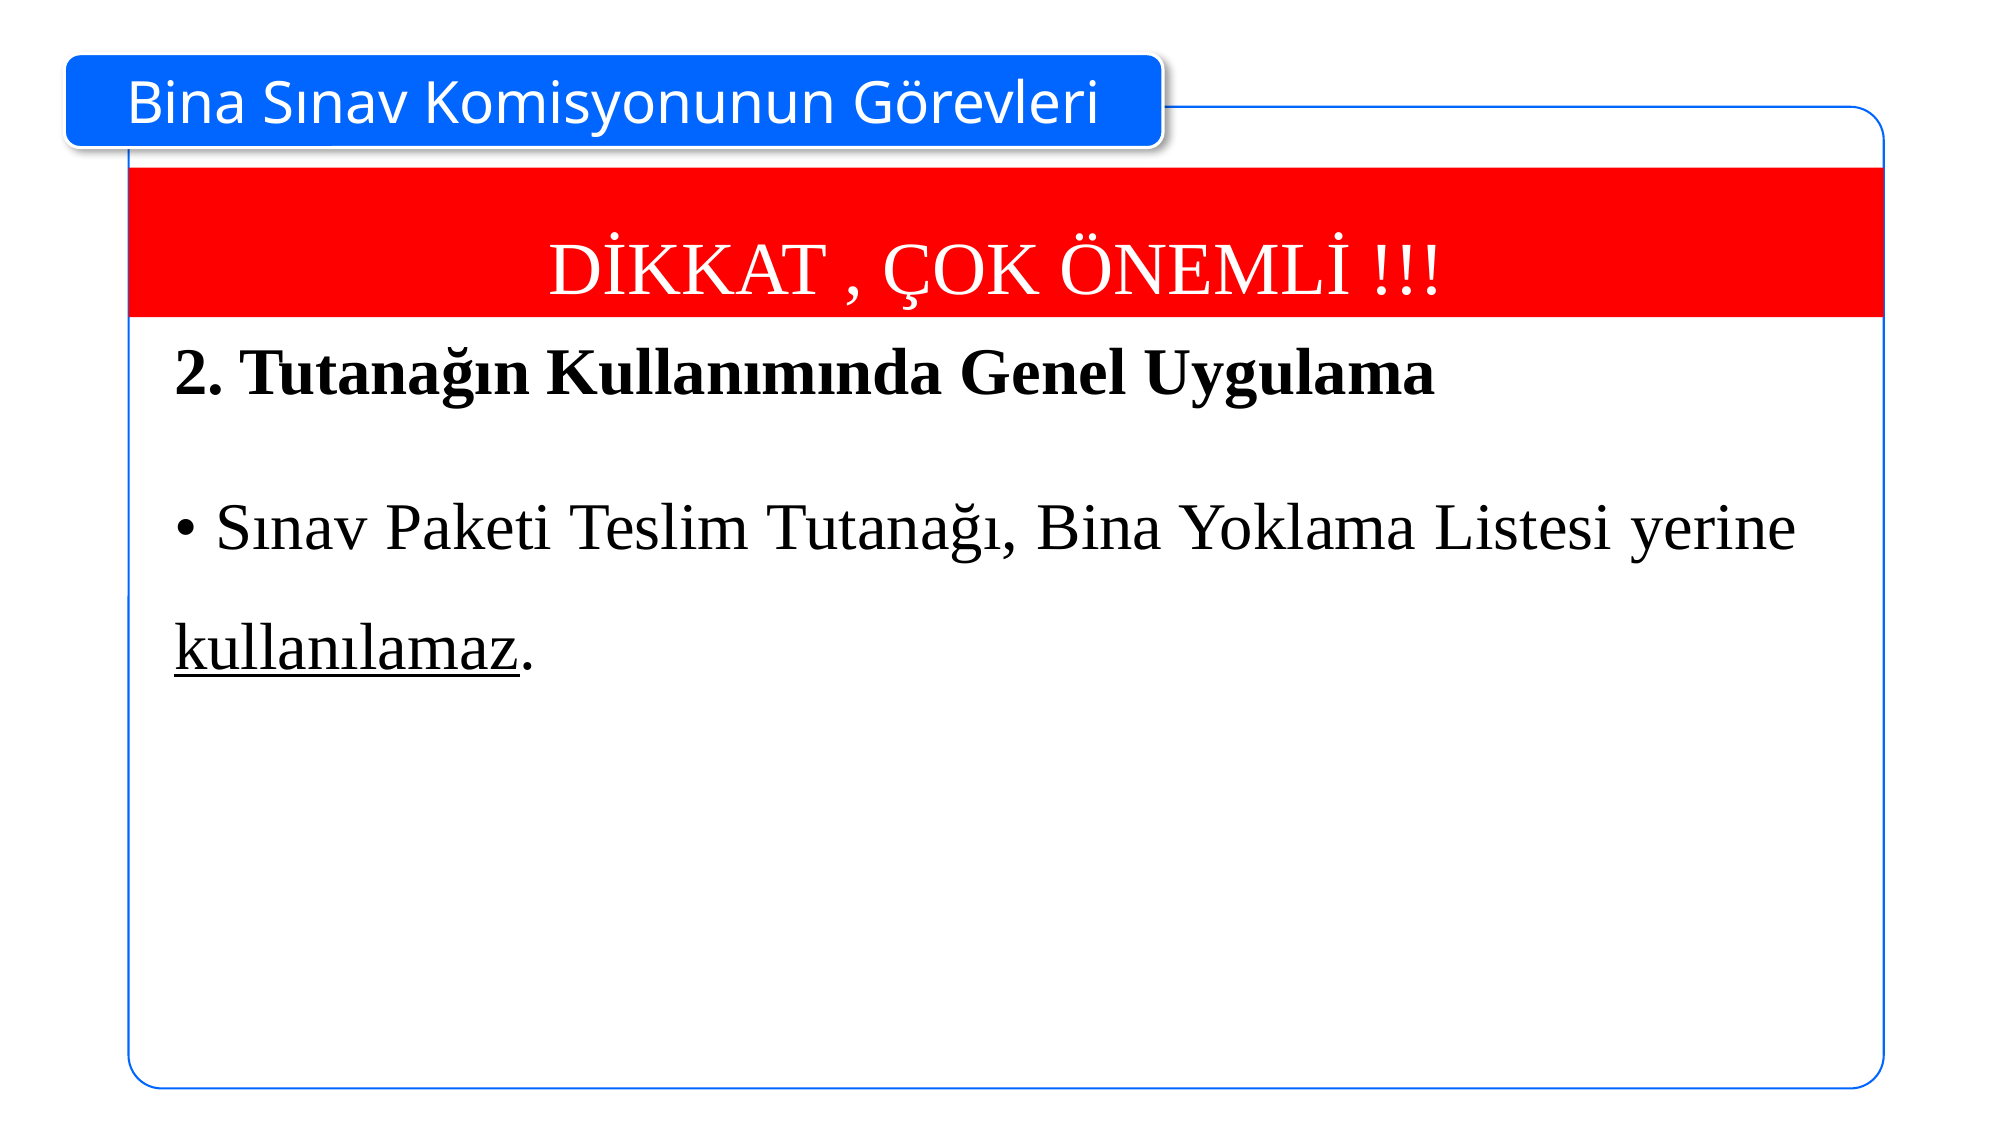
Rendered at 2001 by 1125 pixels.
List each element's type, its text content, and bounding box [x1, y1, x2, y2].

text_box DİKKAT , ÇOK ÖNEMLİ !!! [128, 167, 1884, 318]
text_box • Sınav Paketi Teslim Tutanağı, Bina Yoklama Listesi yerine kullanılamaz. [159, 435, 1815, 691]
text_box Bina Sınav Komisyonunun Görevleri [62, 52, 1165, 150]
text_box 2. Tutanağın Kullanımında Genel Uygulama [159, 318, 1815, 415]
text_box [127, 105, 1885, 1090]
